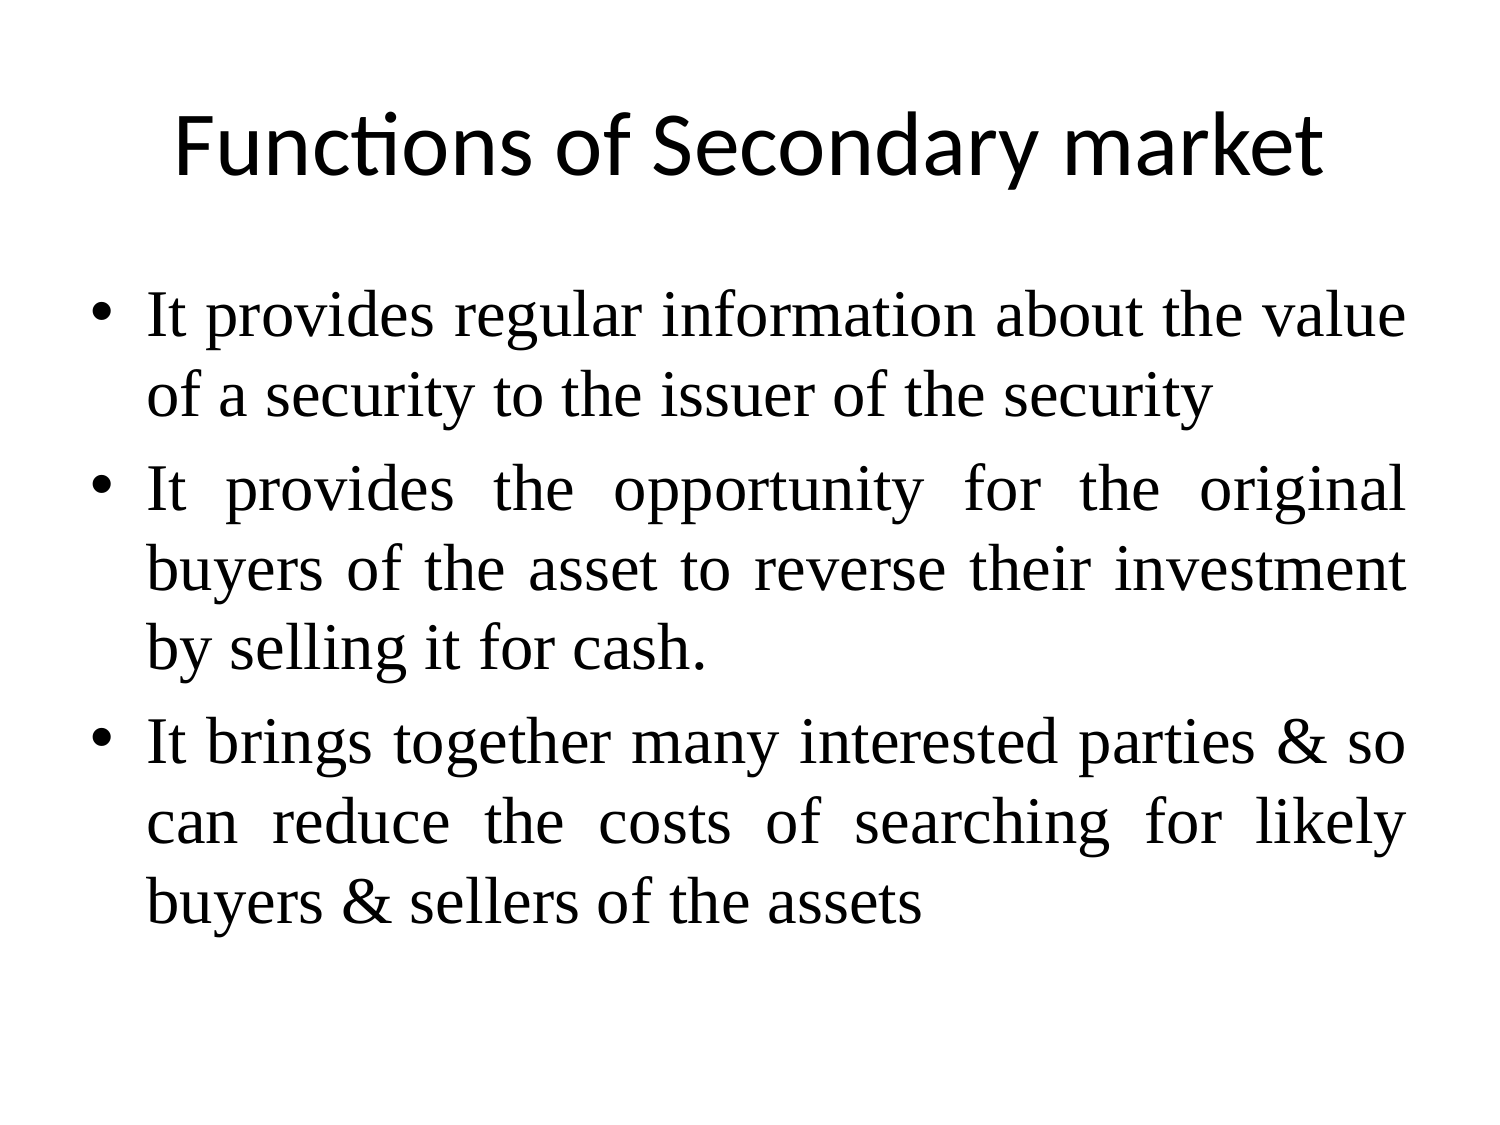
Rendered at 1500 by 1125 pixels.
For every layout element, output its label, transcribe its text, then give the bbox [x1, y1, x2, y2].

list It provides regular information about the value of a security to the issuer of the security It provides the opportunity for the original buyers of the asset to reverse their investment by selling it for cash. It brings together many interested parties & so can reduce the costs of searching for likely buyers & sellers of the assets [75, 262, 1425, 1005]
title Functions of Secondary market [75, 45, 1425, 233]
